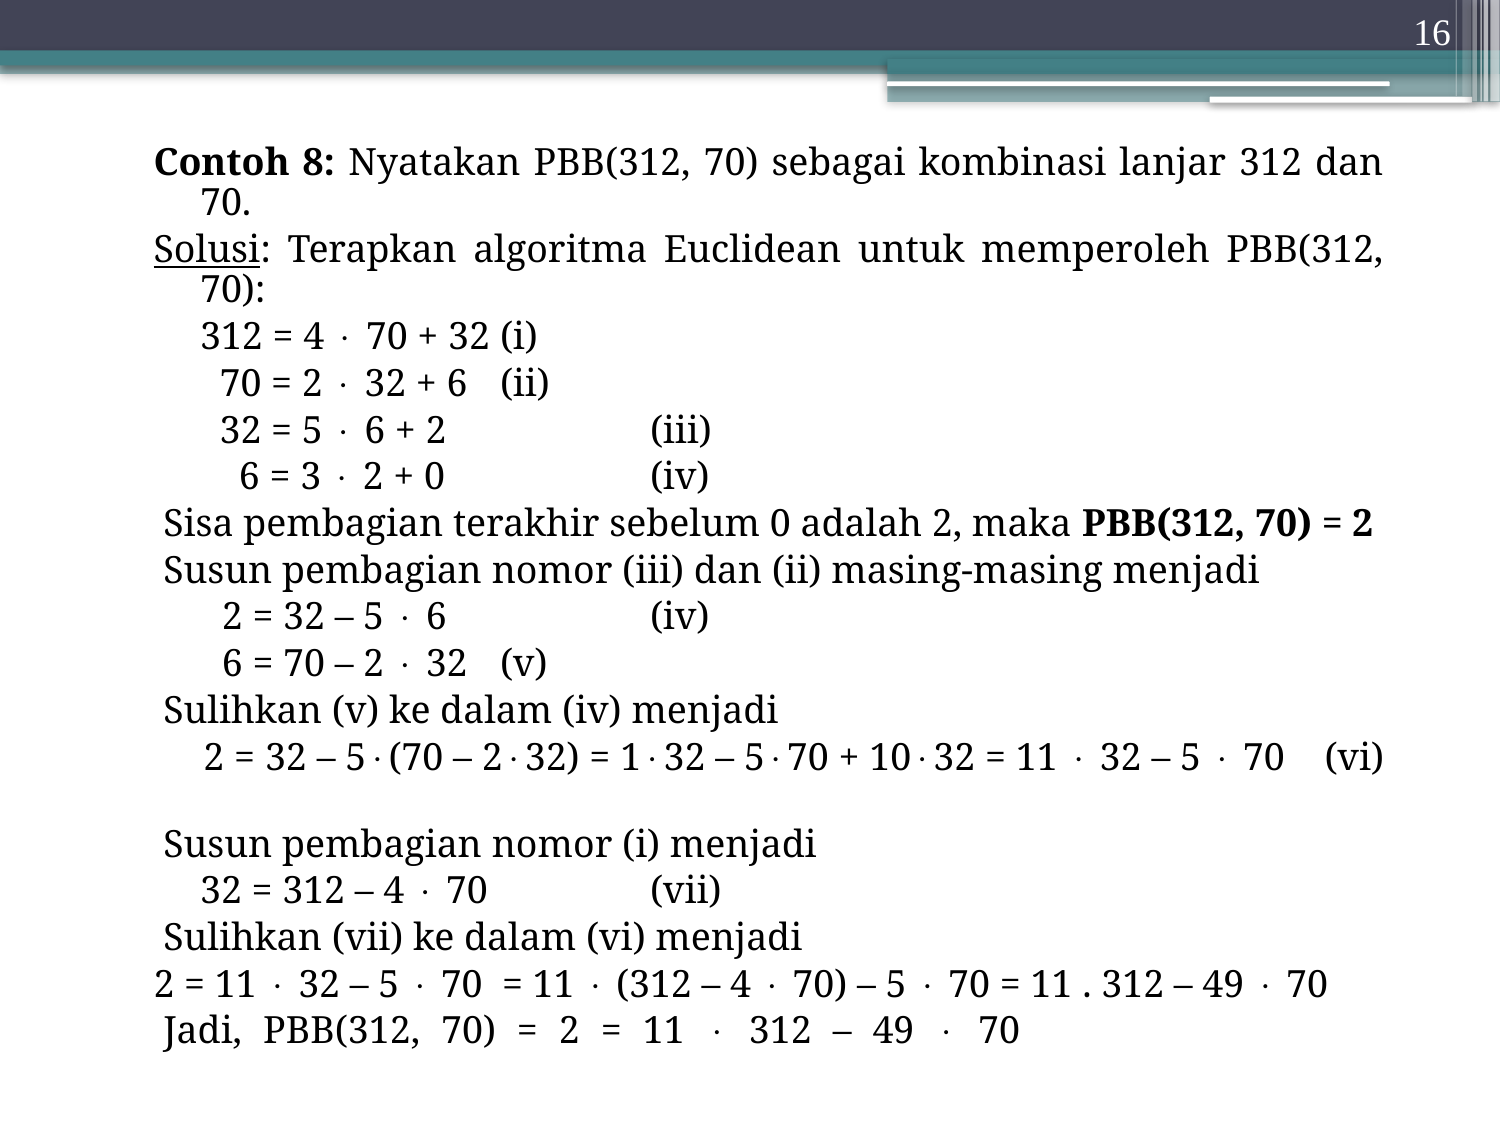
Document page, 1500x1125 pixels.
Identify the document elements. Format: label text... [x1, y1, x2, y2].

list Contoh 8: Nyatakan PBB(312, 70) sebagai kombinasi lanjar 312 dan 70. Solusi: Terapkan algoritma Euclidean untuk memperoleh PBB(312, 70): 312 = 4  70 + 32 (i) 70 = 2  32 + 6 (ii) 32 = 5  6 + 2 (iii) 6 = 3  2 + 0 (iv) Sisa pembagian terakhir sebelum 0 adalah 2, maka PBB(312, 70) = 2 Susun pembagian nomor (iii) dan (ii) masing-masing menjadi 2 = 32 – 5  6 (iv) 6 = 70 – 2  32 (v) Sulihkan (v) ke dalam (iv) menjadi 2 = 32 – 5(70 – 232) = 132 – 570 + 1032 = 11  32 – 5  70 (vi) Susun pembagian nomor (i) menjadi 32 = 312 – 4  70 (vii) Sulihkan (vii) ke dalam (vi) menjadi 2 = 11  32 – 5  70 = 11  (312 – 4  70) – 5  70 = 11 . 312 – 49  70 Jadi, PBB(312, 70) = 2 = 11  312 – 49  70 [125, 135, 1400, 1013]
slide_number 16 [1340, 0, 1466, 61]
